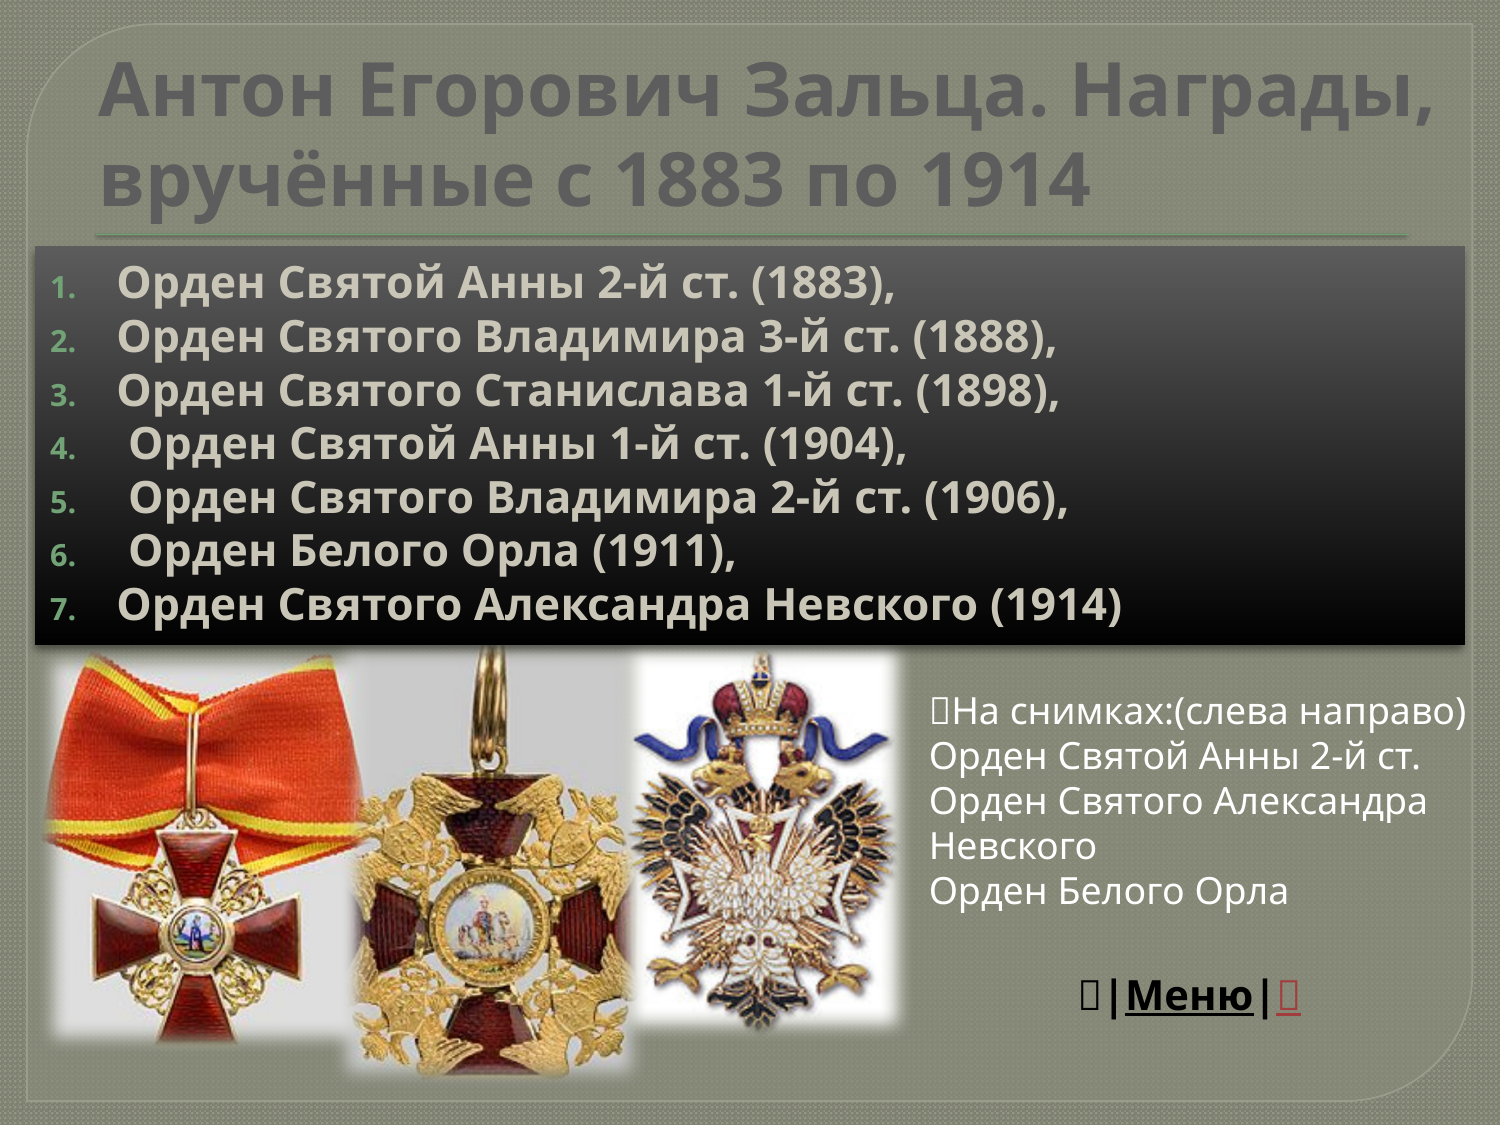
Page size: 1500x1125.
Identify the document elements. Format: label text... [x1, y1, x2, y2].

text_box На снимках:(слева направо) Орден Святой Анны 2-й ст. Орден Святого Александра Невского Орден Белого Орла [920, 679, 1500, 965]
text_box |Меню| [972, 960, 1407, 1033]
title Антон Егорович Зальца. Награды, вручённые с 1883 по 1914 [75, 41, 1500, 230]
picture [34, 632, 915, 1091]
list Орден Святой Анны 2-й ст. (1883), Орден Святого Владимира 3-й ст. (1888), Орден Святого Станислава 1-й ст. (1898), Орден Святой Анны 1-й ст. (1904), Орден Святого Владимира 2-й ст. (1906), Орден Белого Орла (1911), Орден Святого Александра Невского (1914) [34, 246, 1466, 645]
